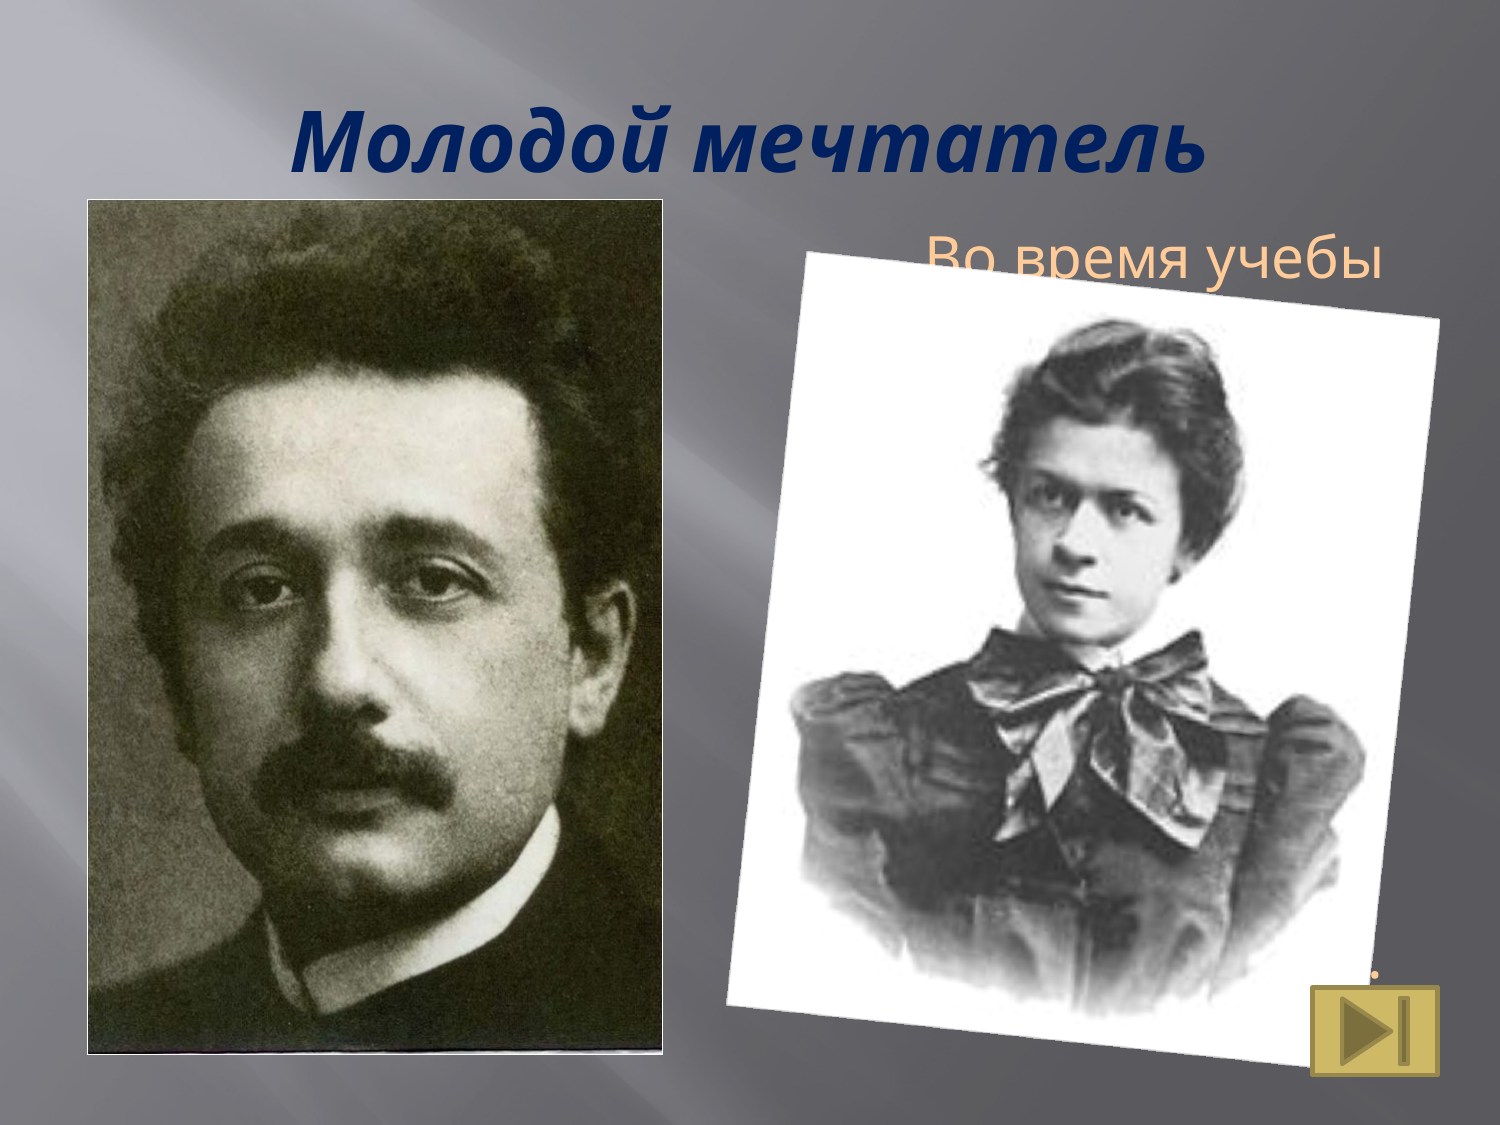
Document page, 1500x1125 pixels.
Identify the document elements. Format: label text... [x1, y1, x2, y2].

picture [87, 199, 663, 1056]
text_box [1430, 1065, 1440, 1077]
list Во время учебы Альберт познакомился со своей будущей женой- Малевой Марич.1902. Но родители его были против брака. [862, 212, 1426, 295]
picture [728, 253, 1439, 1066]
title Молодой мечтатель [75, 45, 1425, 233]
